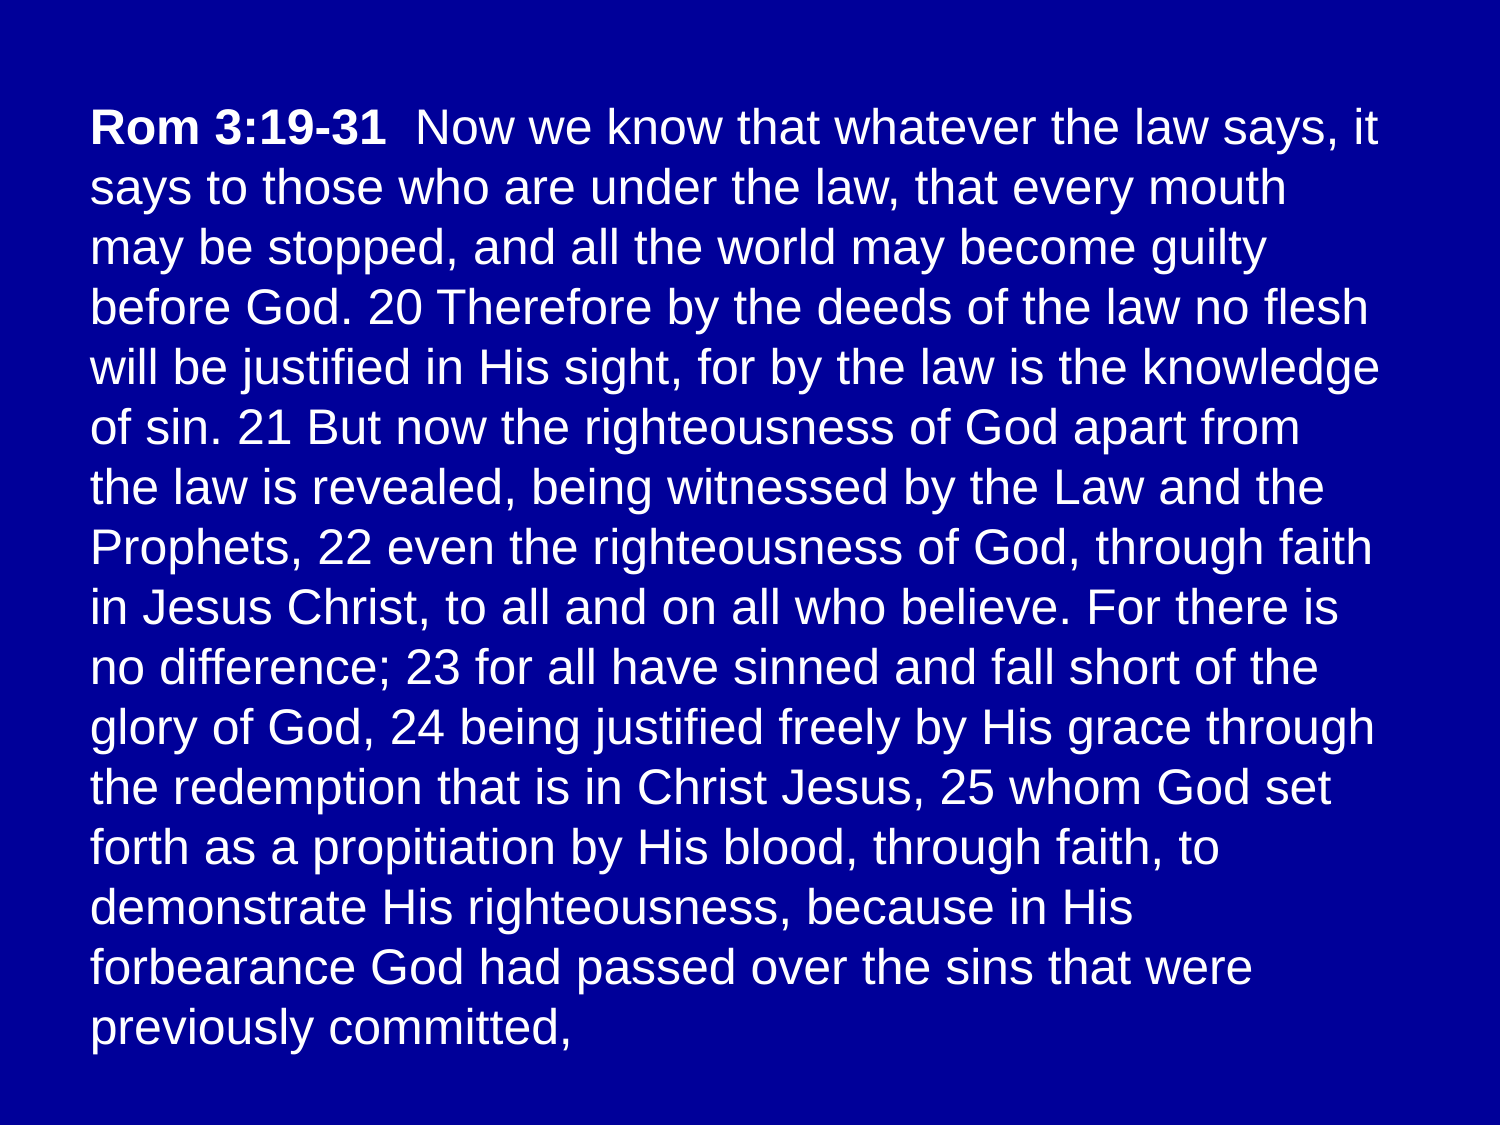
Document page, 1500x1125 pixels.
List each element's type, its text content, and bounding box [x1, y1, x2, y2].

text_box Rom 3:19-31 Now we know that whatever the law says, it says to those who are under the law, that every mouth may be stopped, and all the world may become guilty before God. 20 Therefore by the deeds of the law no flesh will be justified in His sight, for by the law is the knowledge of sin. 21 But now the righteousness of God apart from the law is revealed, being witnessed by the Law and the Prophets, 22 even the righteousness of God, through faith in Jesus Christ, to all and on all who believe. For there is no difference; 23 for all have sinned and fall short of the glory of God, 24 being justified freely by His grace through the redemption that is in Christ Jesus, 25 whom God set forth as a propitiation by His blood, through faith, to demonstrate His righteousness, because in His forbearance God had passed over the sins that were previously committed, [75, 87, 1400, 1063]
